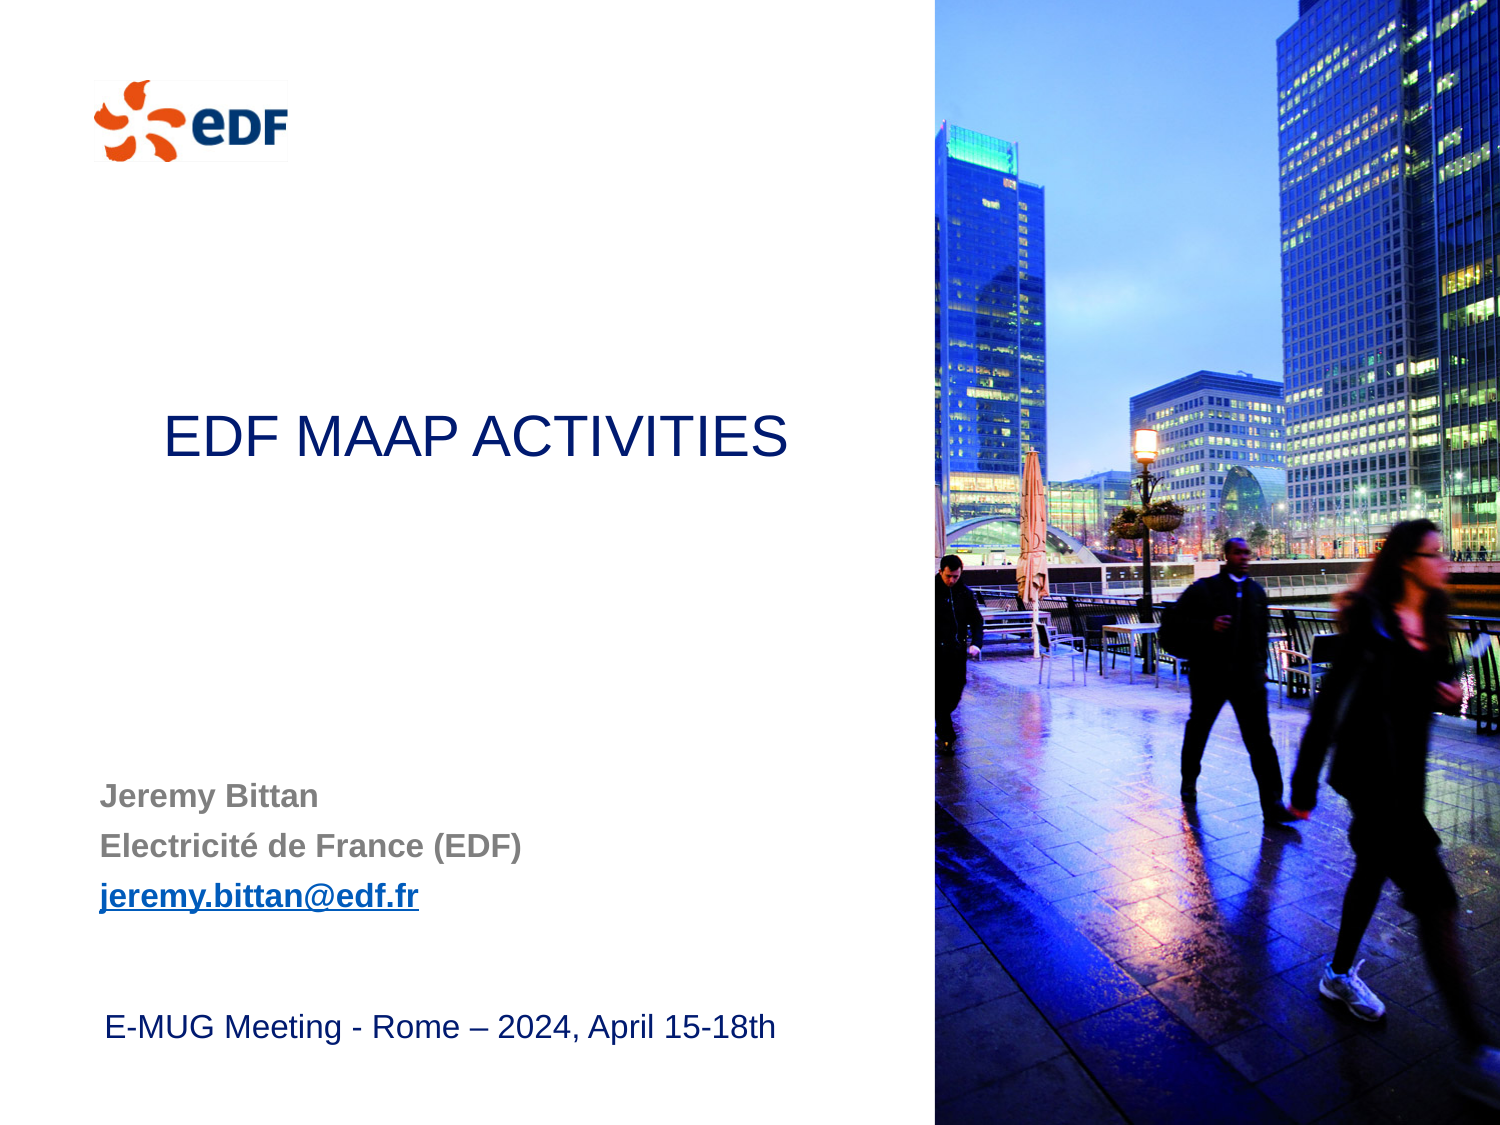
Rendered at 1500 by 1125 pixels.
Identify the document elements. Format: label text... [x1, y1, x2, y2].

text_box Jeremy Bittan Electricité de France (EDF) jeremy.bittan@edf.fr [84, 756, 913, 969]
picture [93, 79, 289, 163]
text_box E-MUG Meeting - Rome – 2024, April 15-18th [89, 987, 886, 1061]
title EDF MAAP Activities [40, 377, 913, 590]
picture [934, 0, 1500, 1125]
